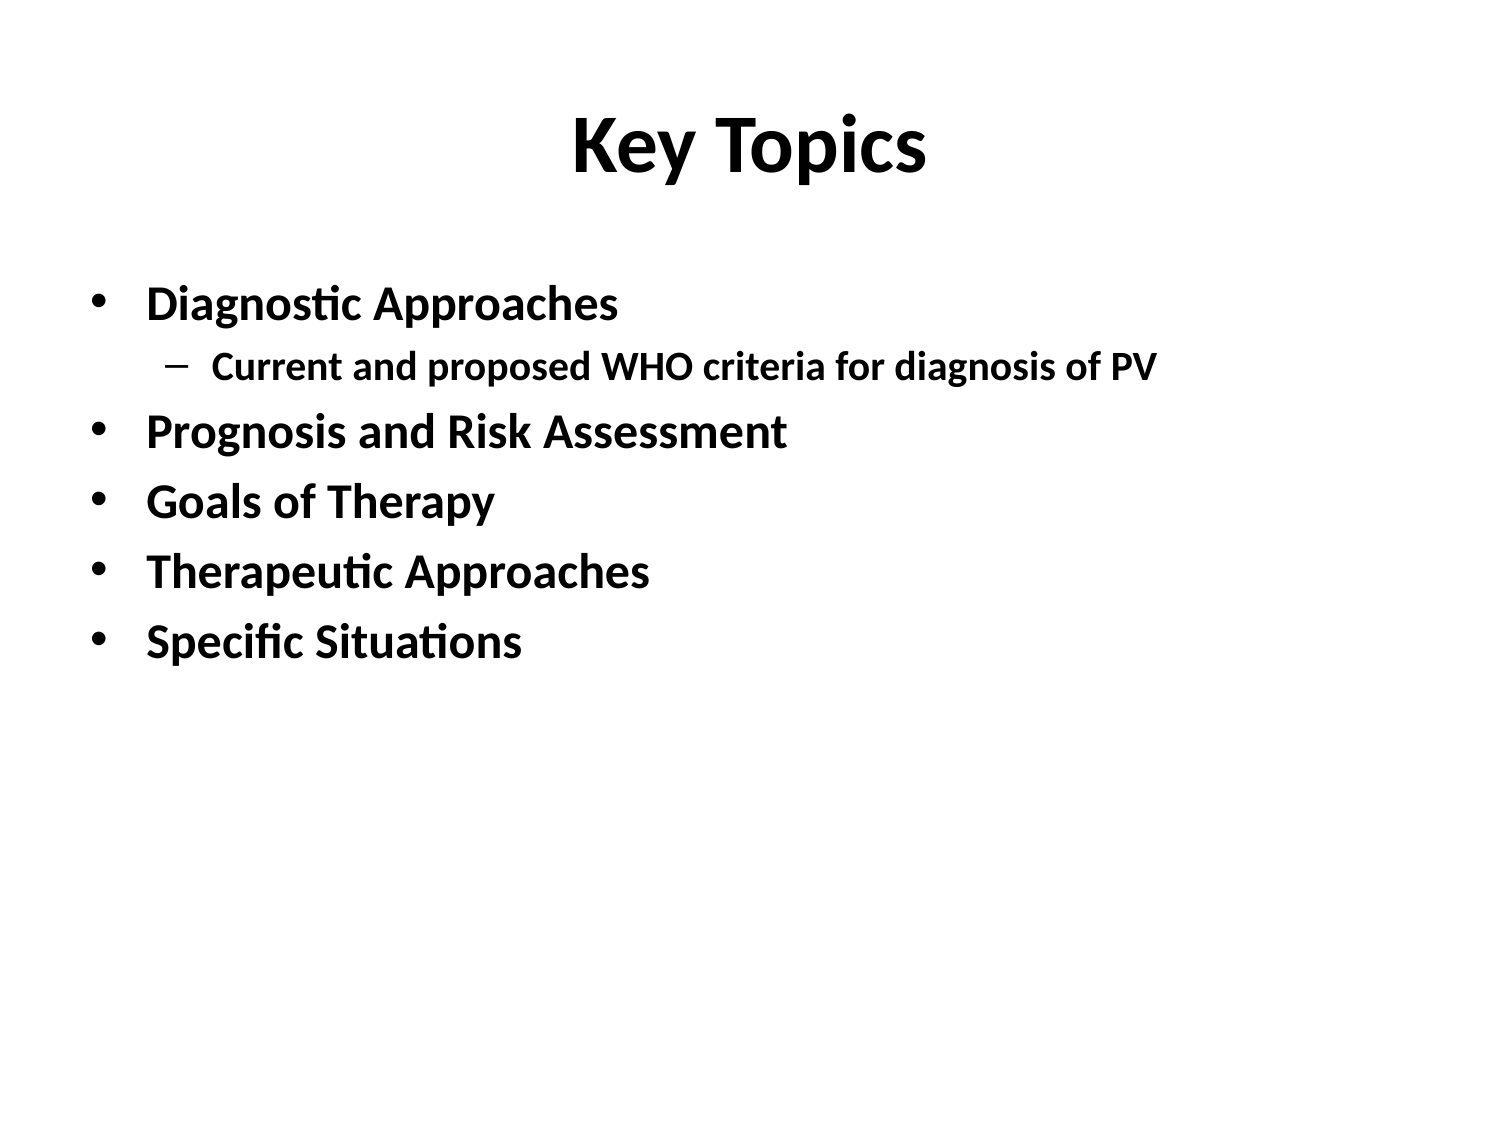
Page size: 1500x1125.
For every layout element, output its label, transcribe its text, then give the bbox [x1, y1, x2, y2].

list Diagnostic Approaches Current and proposed WHO criteria for diagnosis of PV Prognosis and Risk Assessment Goals of Therapy Therapeutic Approaches Specific Situations [75, 262, 1425, 1005]
title Key Topics [75, 45, 1425, 233]
